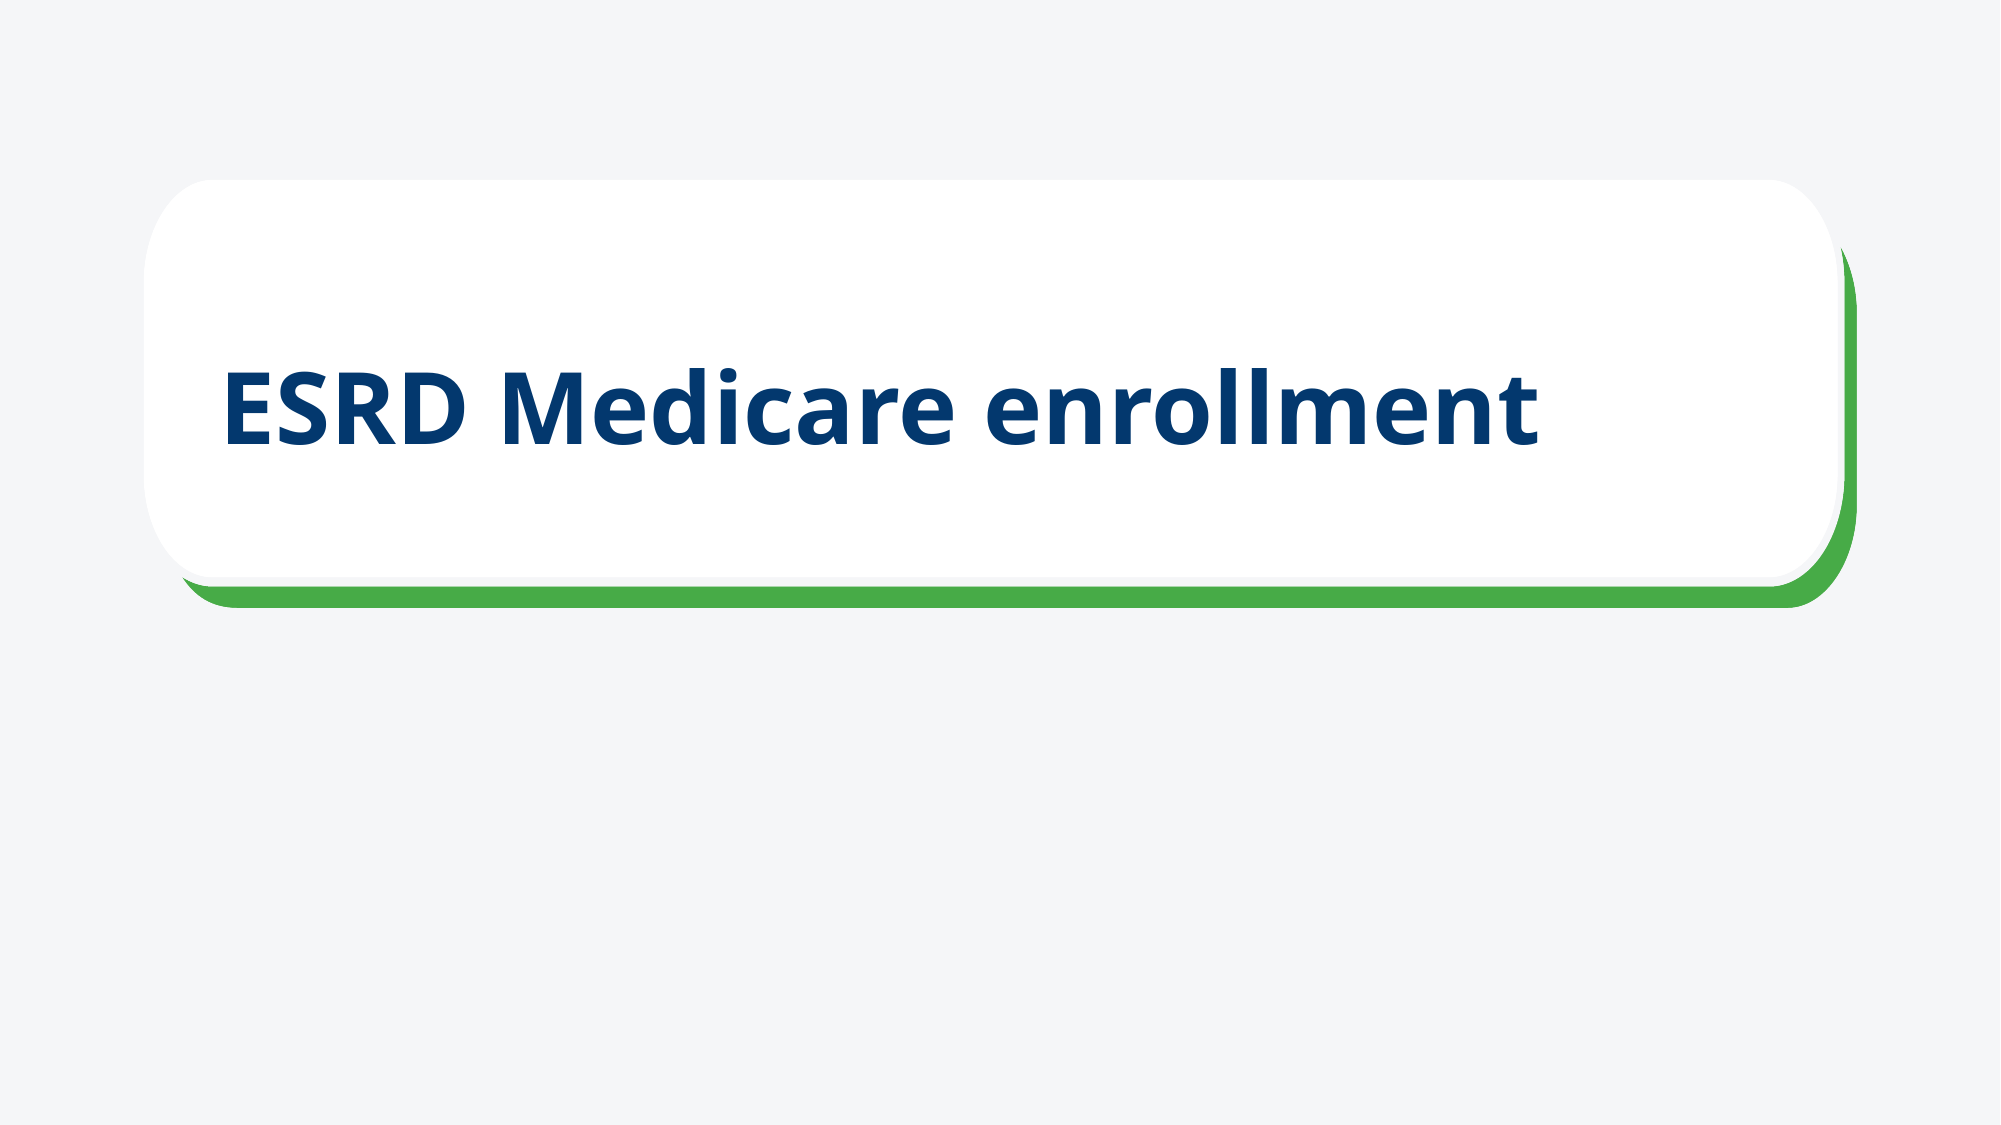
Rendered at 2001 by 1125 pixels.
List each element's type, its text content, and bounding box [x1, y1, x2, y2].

title ESRD Medicare enrollment [204, 283, 1819, 474]
